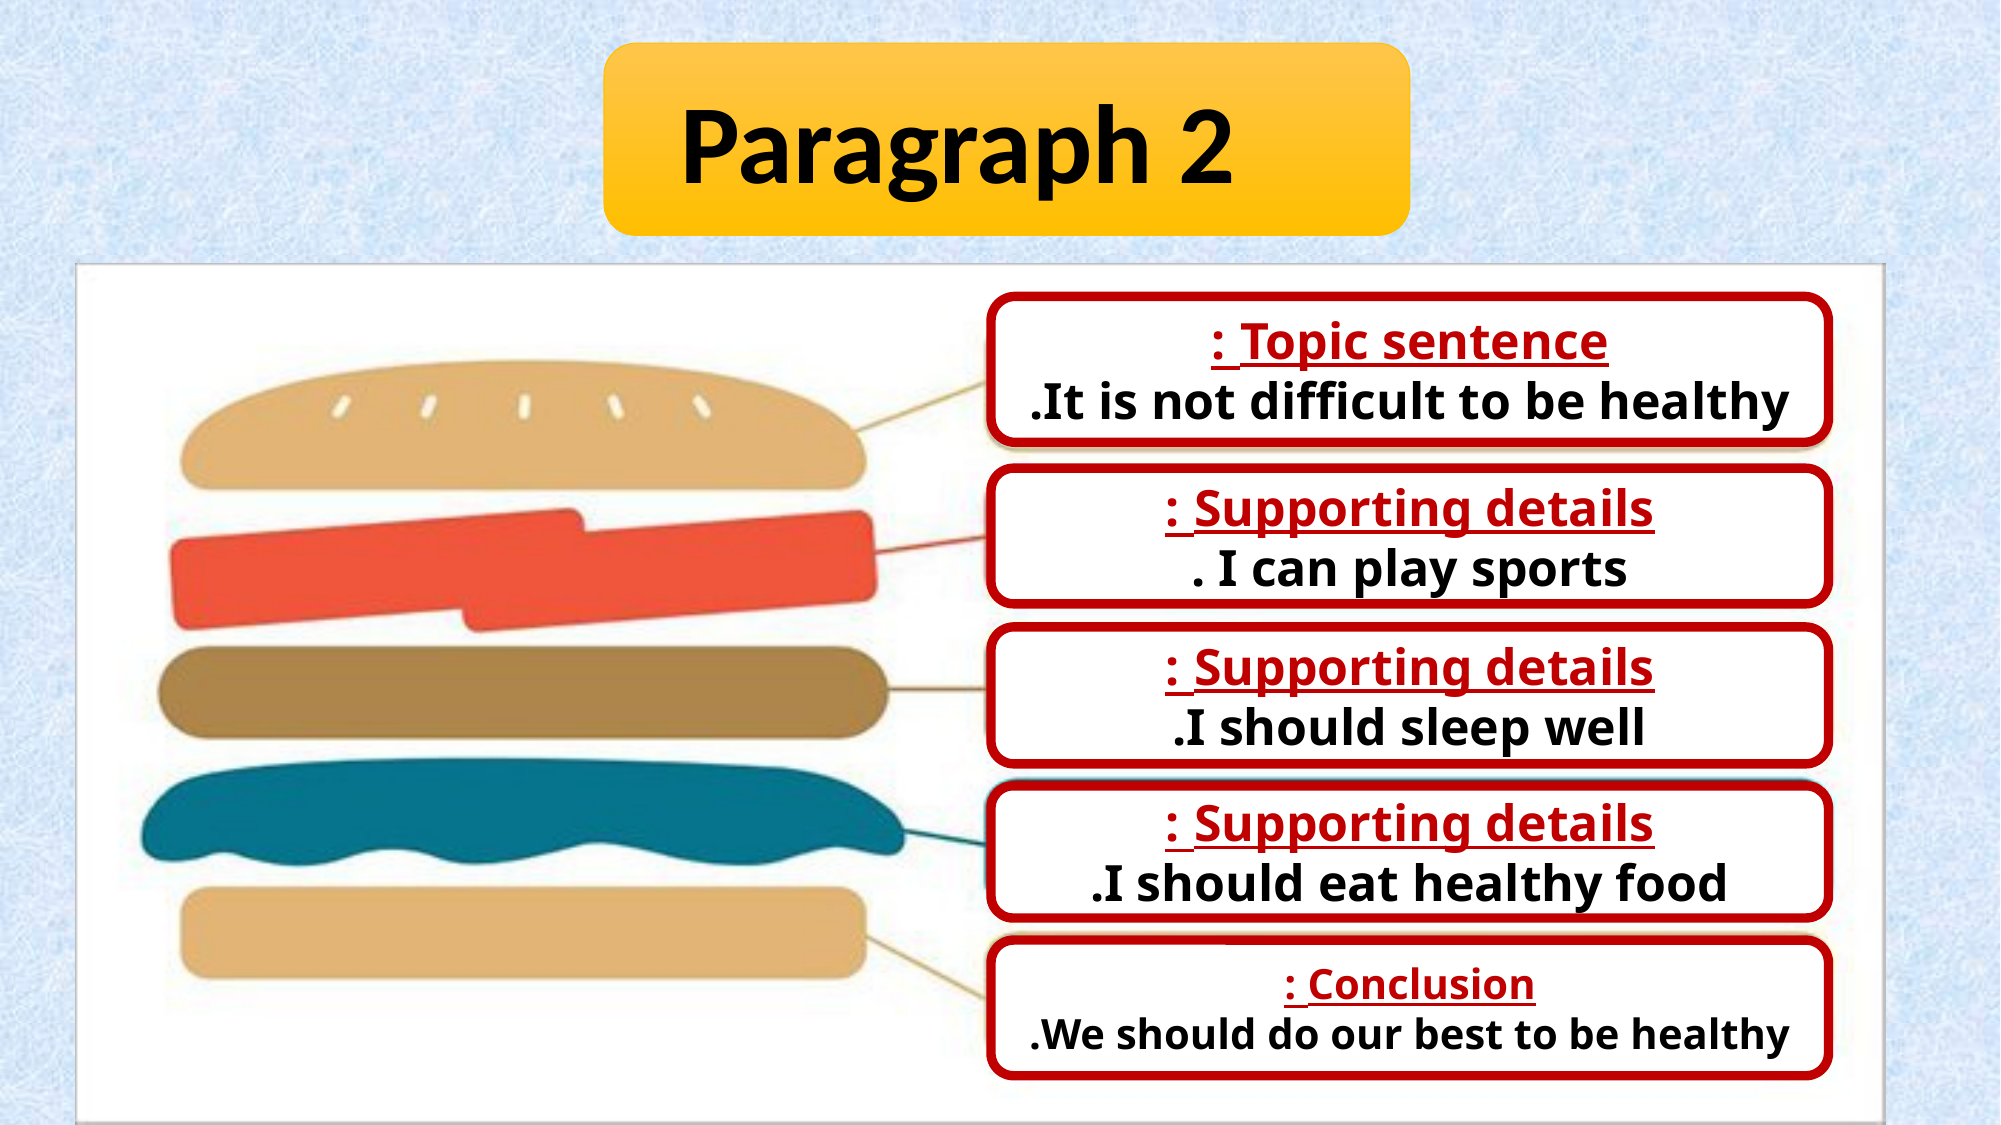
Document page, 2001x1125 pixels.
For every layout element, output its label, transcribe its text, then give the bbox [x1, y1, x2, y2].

text_box Paragraph 2 [544, 63, 1372, 214]
picture [0, 0, 2001, 1125]
text_box [605, 42, 1411, 236]
